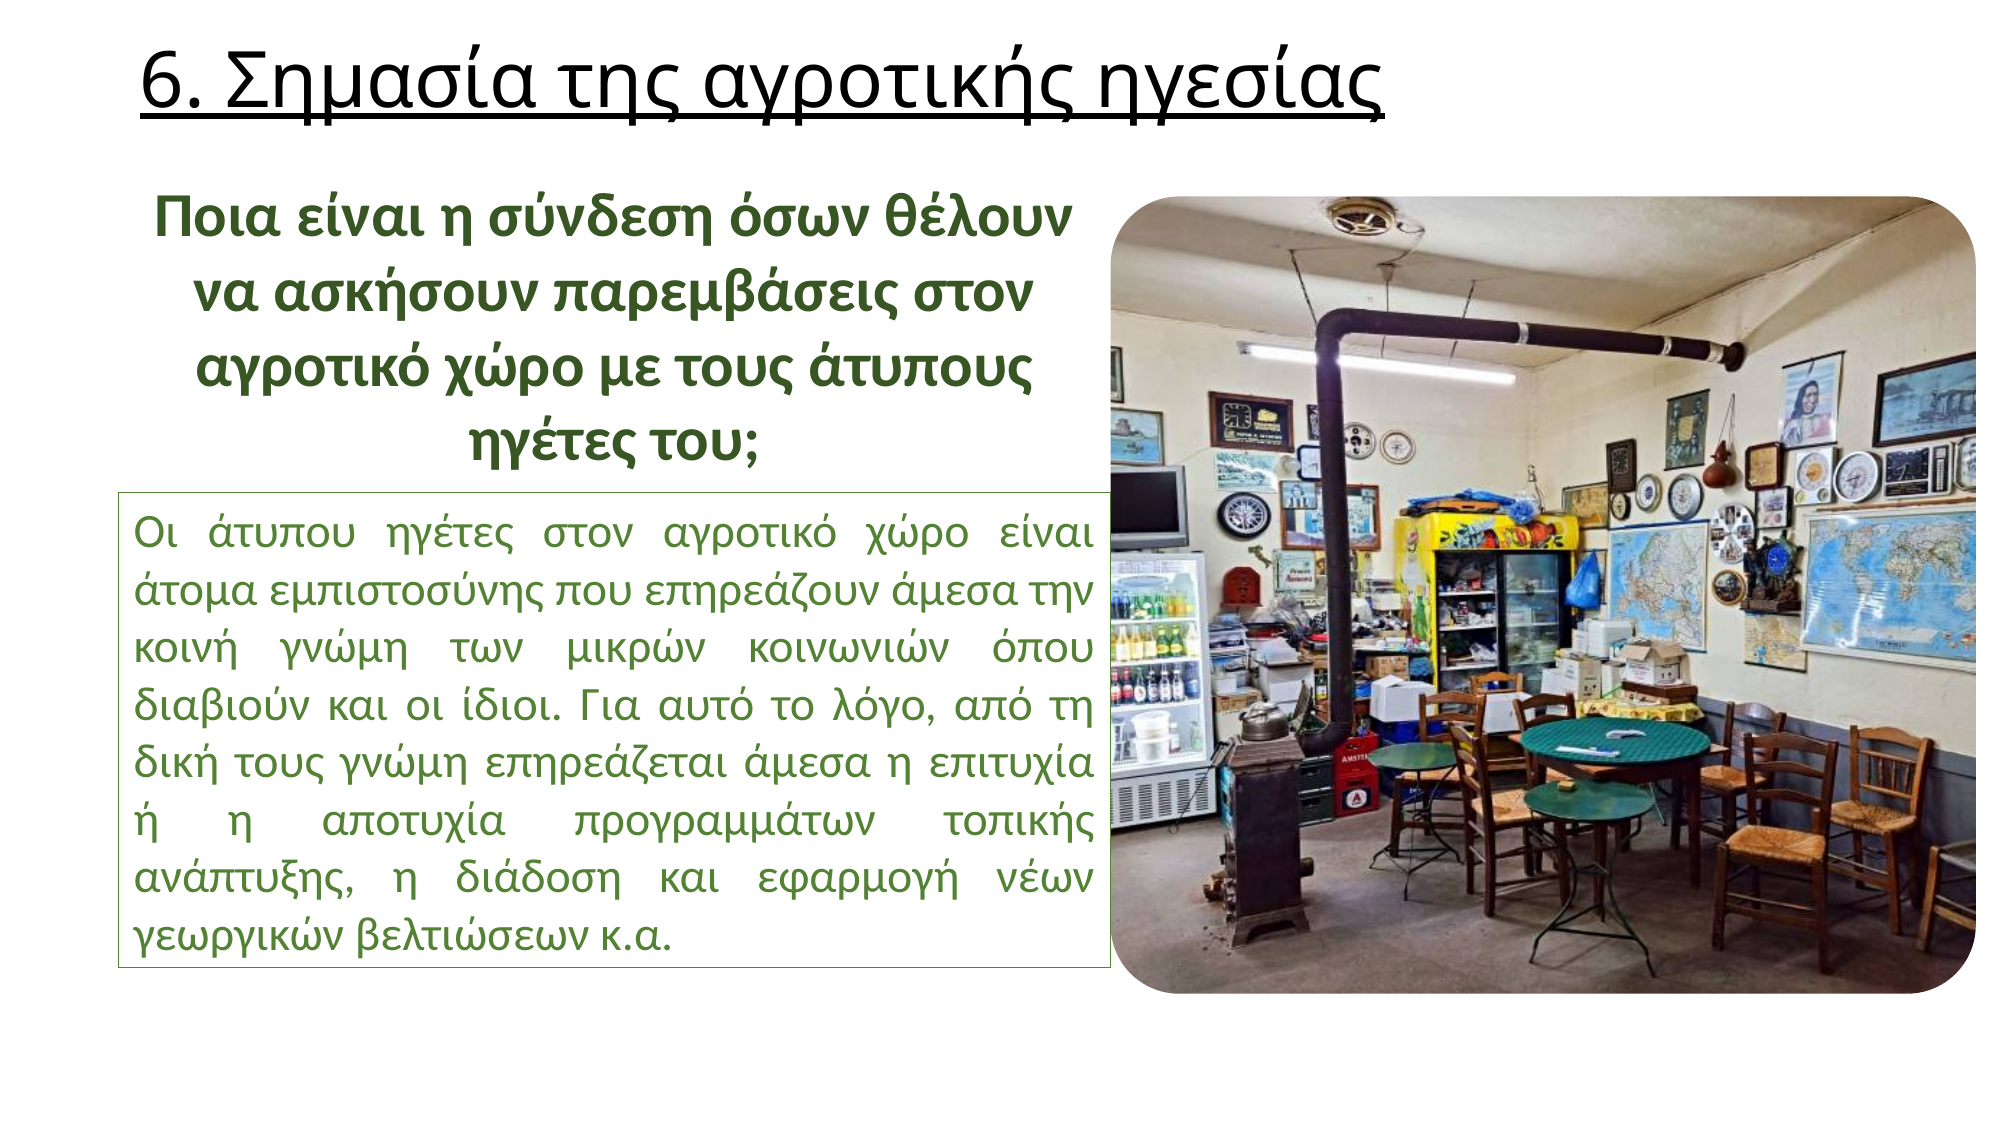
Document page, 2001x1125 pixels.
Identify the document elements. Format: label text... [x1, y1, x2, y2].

text_box Οι άτυπου ηγέτες στον αγροτικό χώρο είναι άτομα εμπιστοσύνης που επηρεάζουν άμεσα την κοινή γνώμη των μικρών κοινωνιών όπου διαβιούν και οι ίδιοι. Για αυτό το λόγο, από τη δική τους γνώμη επηρεάζεται άμεσα η επιτυχία ή η αποτυχία προγραμμάτων τοπικής ανάπτυξης, η διάδοση και εφαρμογή νέων γεωργικών βελτιώσεων κ.α. [118, 492, 1110, 968]
title 6. Σημασία της αγροτικής ηγεσίας [124, 32, 1850, 132]
text_box Ποια είναι η σύνδεση όσων θέλουν να ασκήσουν παρεμβάσεις στον αγροτικό χώρο με τους άτυπους ηγέτες του; [118, 166, 1111, 481]
picture [1110, 196, 1976, 994]
